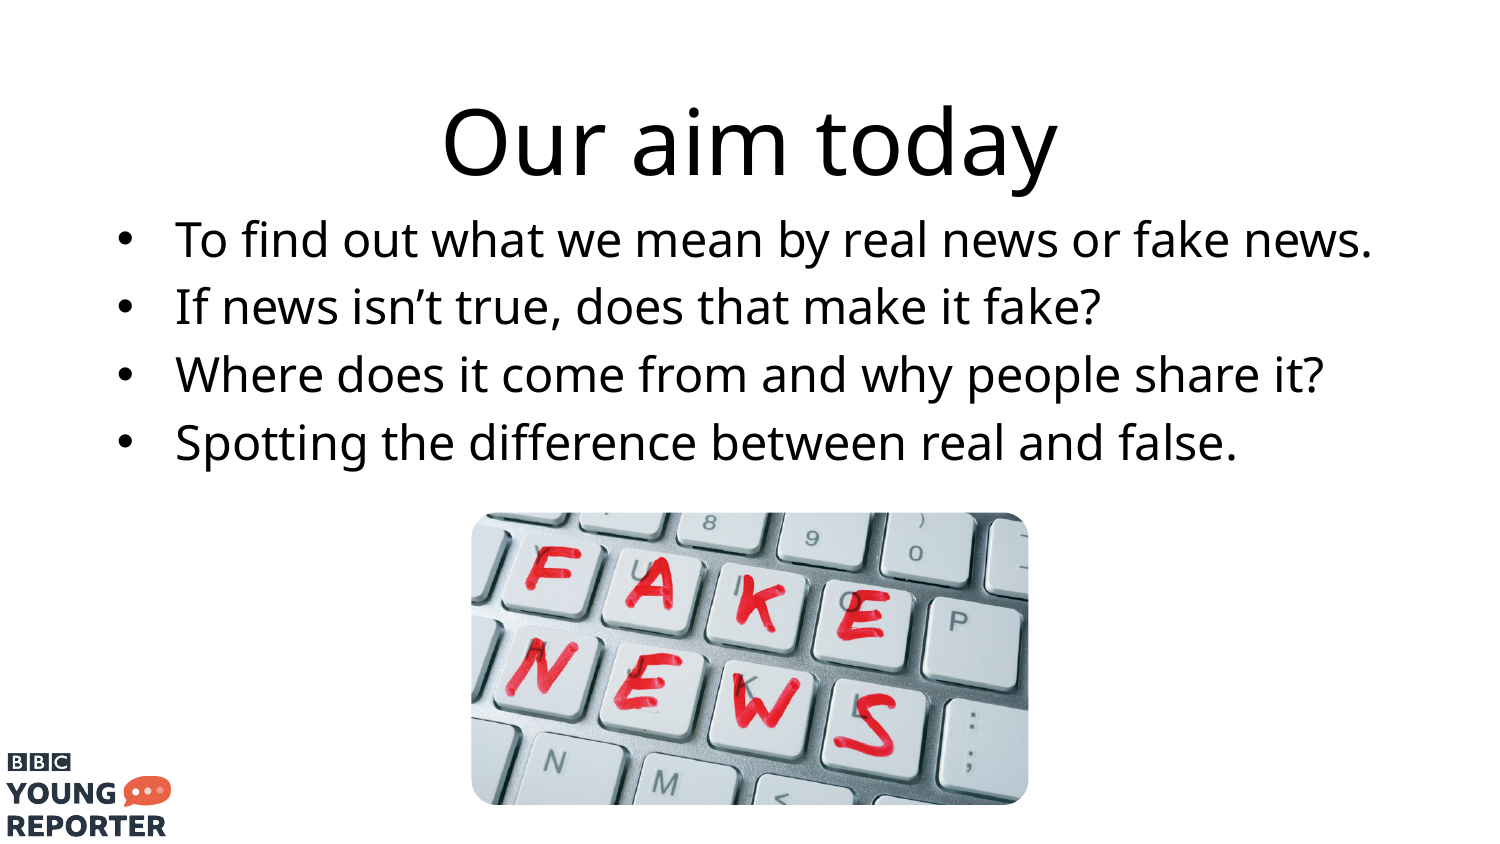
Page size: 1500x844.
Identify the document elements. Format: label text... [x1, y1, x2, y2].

text_box To find out what we mean by real news or fake news. If news isn’t true, does that make it fake? Where does it come from and why people share it? Spotting the difference between real and false. [101, 201, 1399, 487]
picture [471, 512, 1029, 806]
picture [5, 753, 171, 838]
text_box Our aim today [74, 45, 1425, 233]
